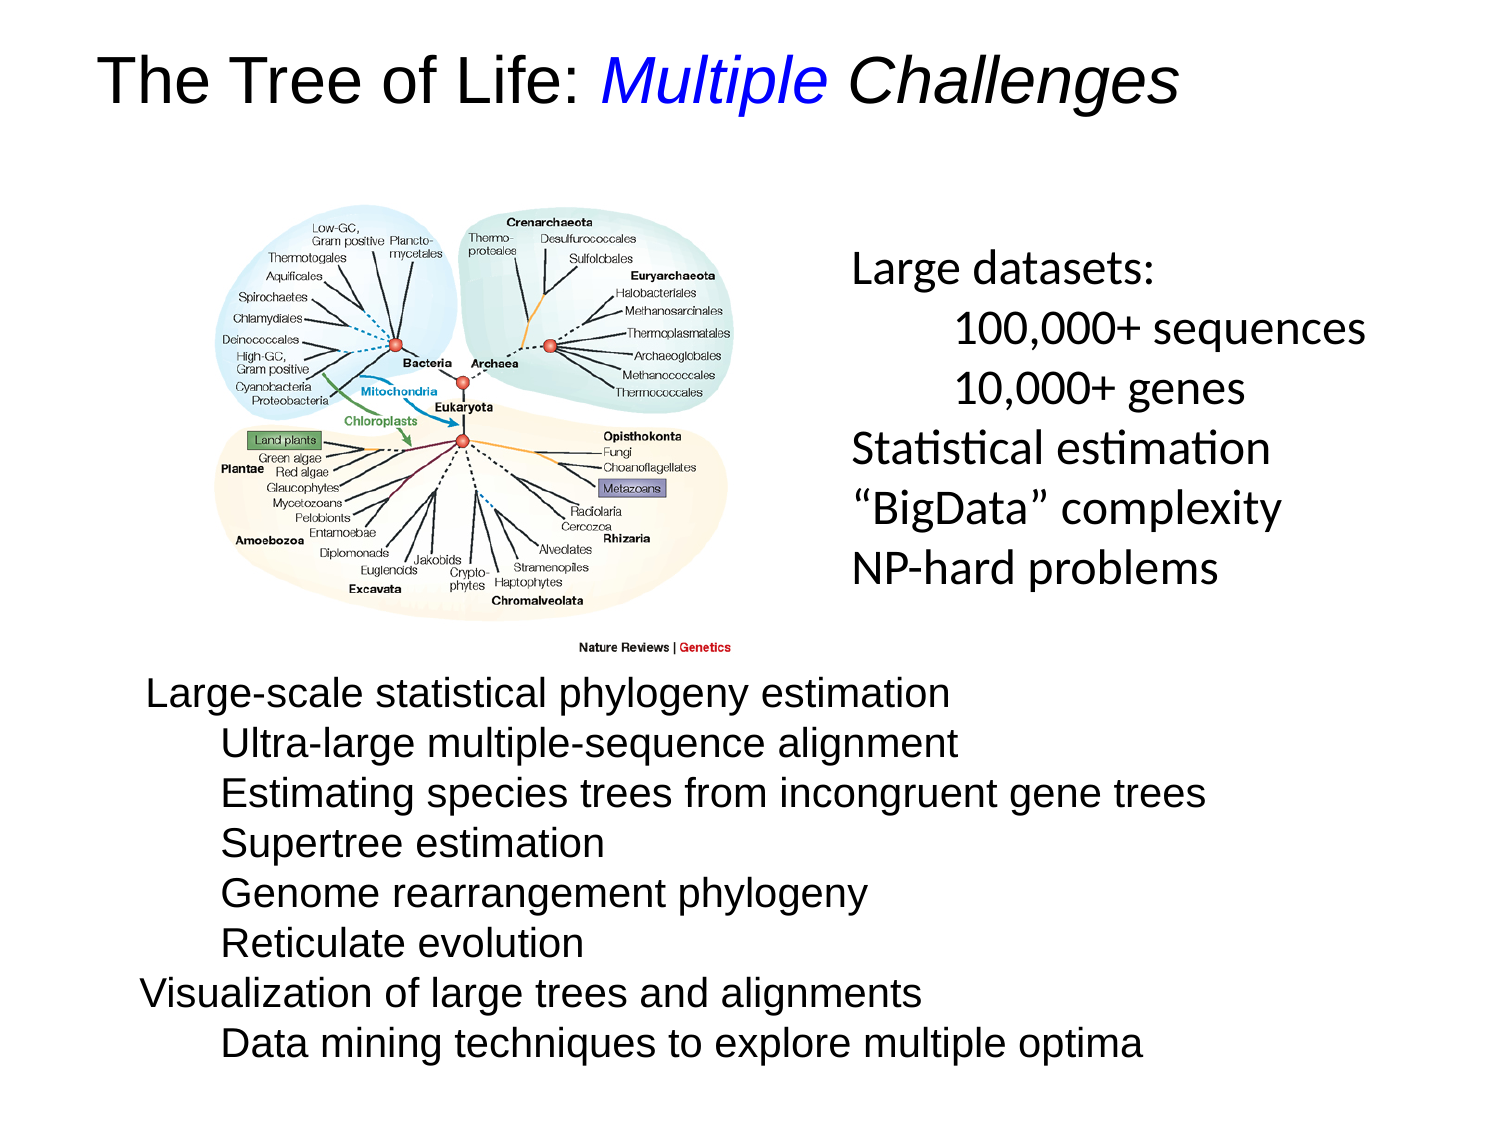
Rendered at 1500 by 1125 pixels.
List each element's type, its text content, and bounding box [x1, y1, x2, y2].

text_box Large datasets: 100,000+ sequences 10,000+ genes Statistical estimation “BigData” complexity NP-hard problems [836, 226, 1382, 692]
text_box Large-scale statistical phylogeny estimation Ultra-large multiple-sequence alignment Estimating species trees from incongruent gene trees Supertree estimation Genome rearrangement phylogeny Reticulate evolution Visualization of large trees and alignments Data mining techniques to explore multiple optima [55, 658, 1269, 1074]
text_box The Tree of Life: Multiple Challenges [82, 29, 1454, 125]
picture [200, 187, 756, 668]
